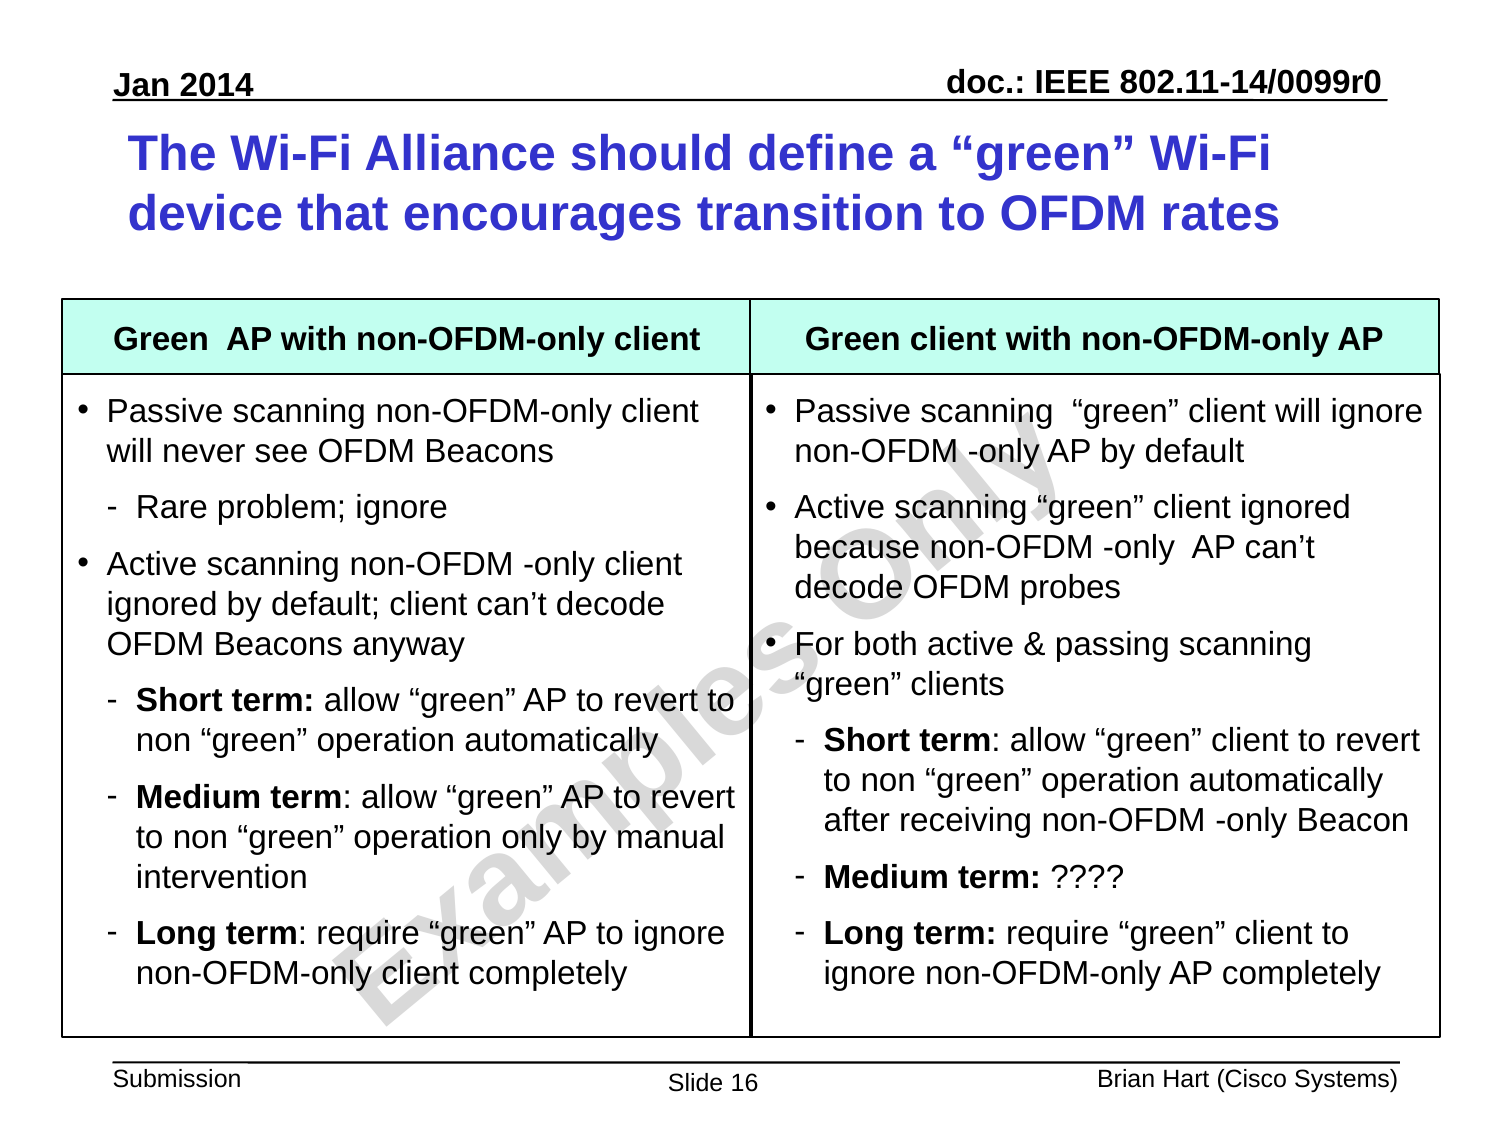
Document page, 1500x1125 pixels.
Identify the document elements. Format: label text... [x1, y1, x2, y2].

text_box Passive scanning “green” client will ignore non-OFDM -only AP by default Active scanning “green” client ignored because non-OFDM -only AP can’t decode OFDM probes For both active & passing scanning “green” clients Short term: allow “green” client to revert to non “green” operation automatically after receiving non-OFDM -only Beacon Medium term: ???? Long term: require “green” client to ignore non-OFDM-only AP completely [750, 374, 1440, 1038]
title The Wi-Fi Alliance should define a “green” Wi-Fi device that encourages transition to OFDM rates [112, 112, 1450, 288]
text_box Green client with non-OFDM-only AP [749, 299, 1440, 374]
text_box Passive scanning non-OFDM-only client will never see OFDM Beacons Rare problem; ignore Active scanning non-OFDM -only client ignored by default; client can’t decode OFDM Beacons anyway Short term: allow “green” AP to revert to non “green” operation automatically Medium term: allow “green” AP to revert to non “green” operation only by manual intervention Long term: require “green” AP to ignore non-OFDM-only client completely [62, 374, 750, 1038]
text_box Examples Only [1101, 288, 1142, 299]
text_box Examples Only [190, 1038, 383, 1125]
text_box Green AP with non-OFDM-only client [62, 299, 749, 374]
